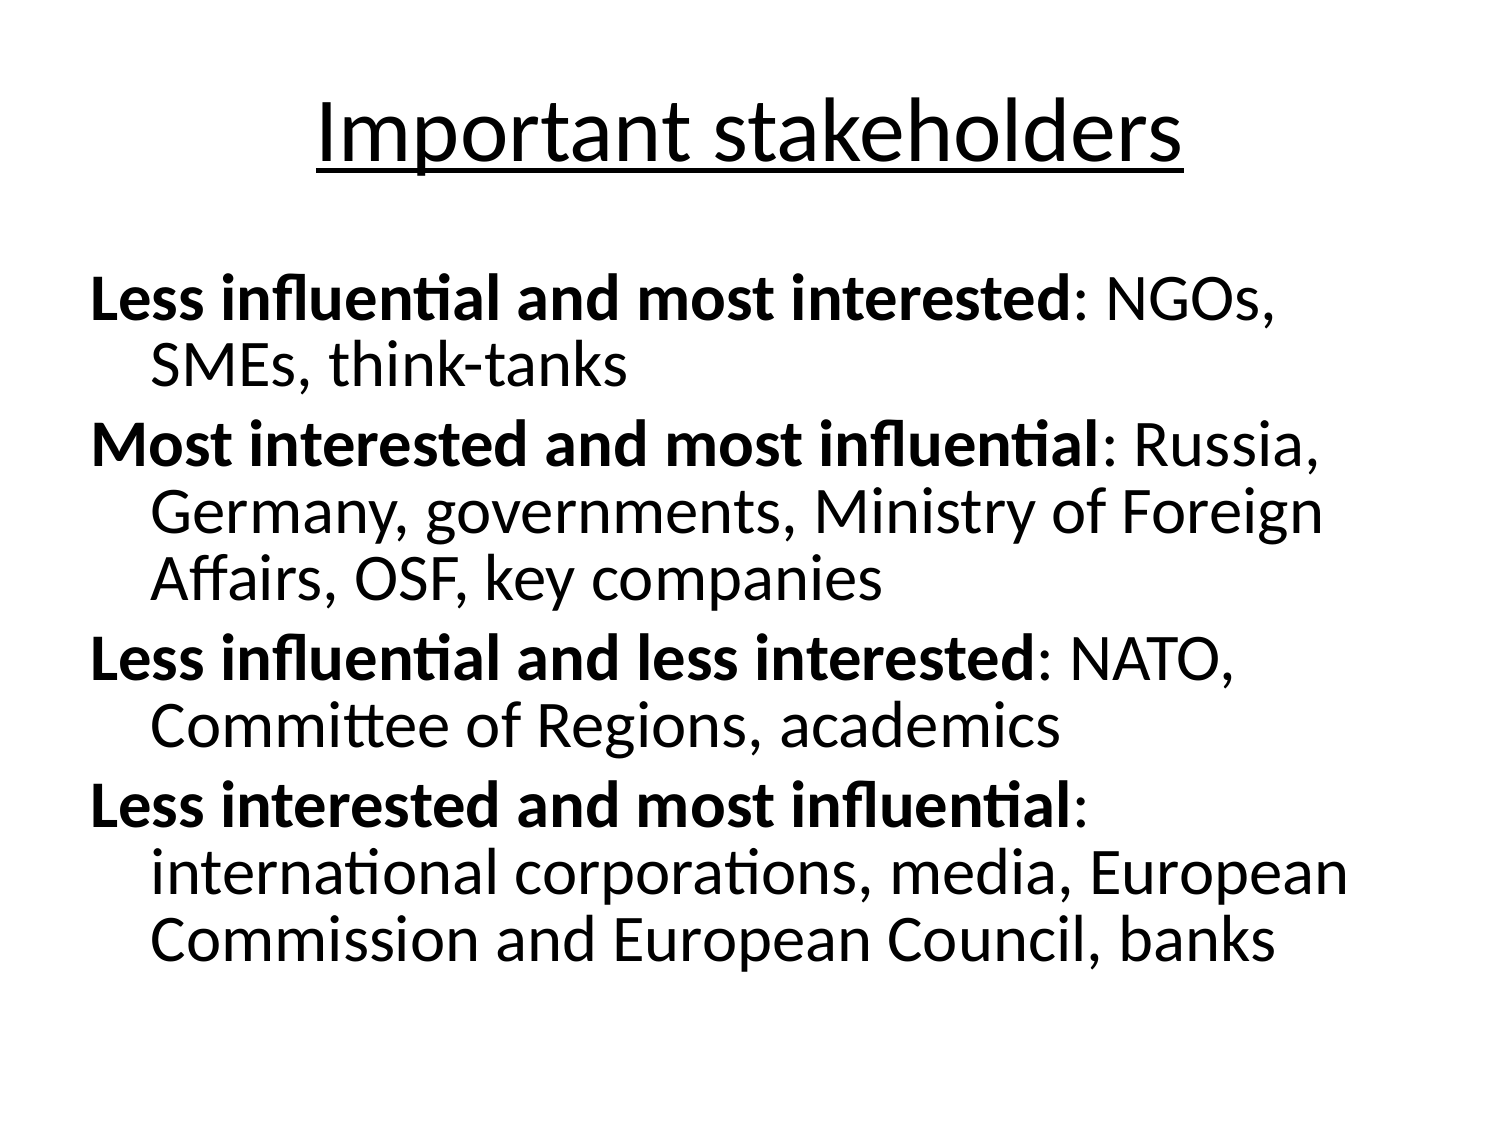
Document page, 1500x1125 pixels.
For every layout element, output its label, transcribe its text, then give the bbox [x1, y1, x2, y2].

title Important stakeholders [75, 45, 1425, 233]
list Less influential and most interested: NGOs, SMEs, think-tanks Most interested and most influential: Russia, Germany, governments, Ministry of Foreign Affairs, OSF, key companies Less influential and less interested: NATO, Committee of Regions, academics Less interested and most influential: international corporations, media, European Commission and European Council, banks [75, 262, 1425, 1005]
